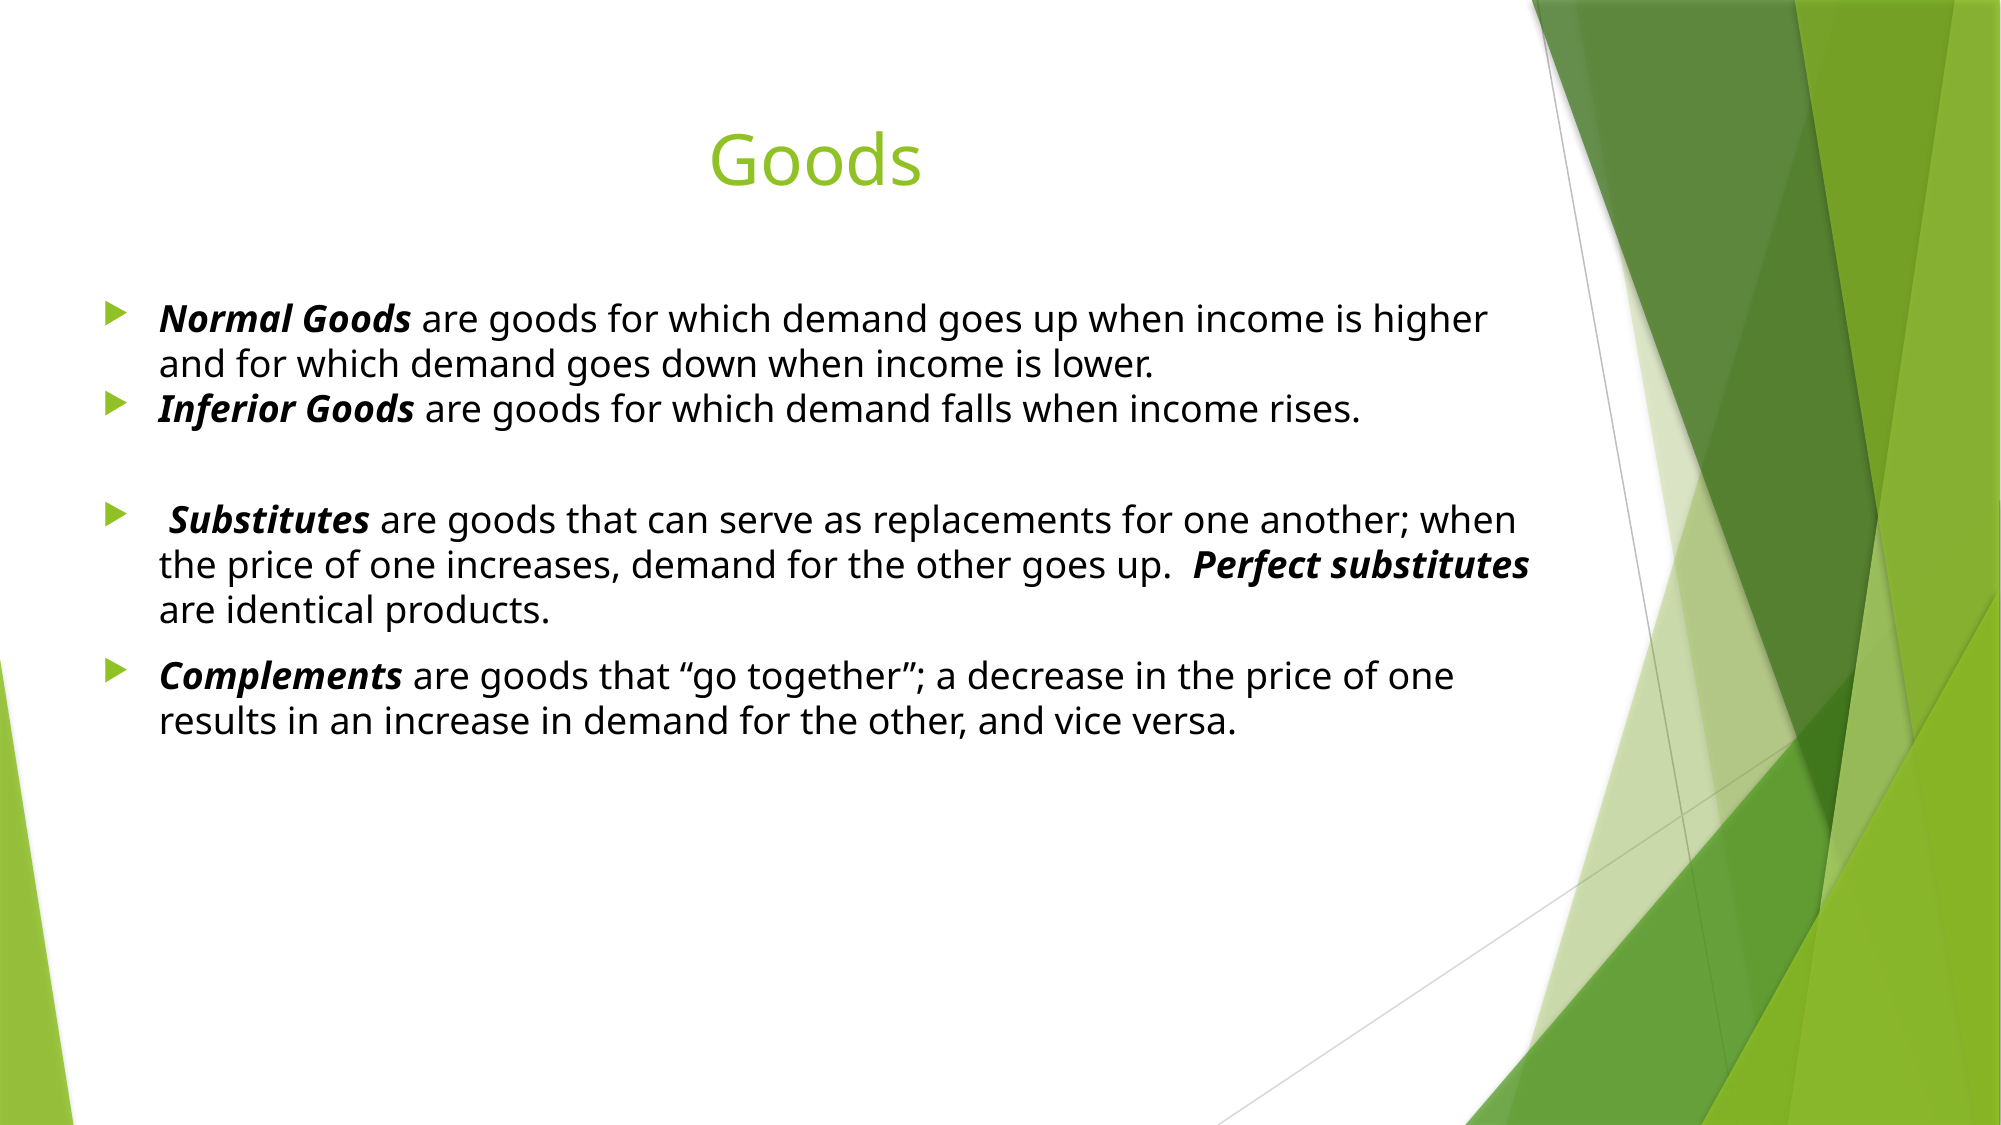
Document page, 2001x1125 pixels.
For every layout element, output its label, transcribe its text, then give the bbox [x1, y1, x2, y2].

list Normal Goods are goods for which demand goes up when income is higher and for which demand goes down when income is lower. Inferior Goods are goods for which demand falls when income rises. Substitutes are goods that can serve as replacements for one another; when the price of one increases, demand for the other goes up. Perfect substitutes are identical products. Complements are goods that “go together”; a decrease in the price of one results in an increase in demand for the other, and vice versa. [87, 287, 1557, 985]
title Goods [111, 99, 1522, 214]
